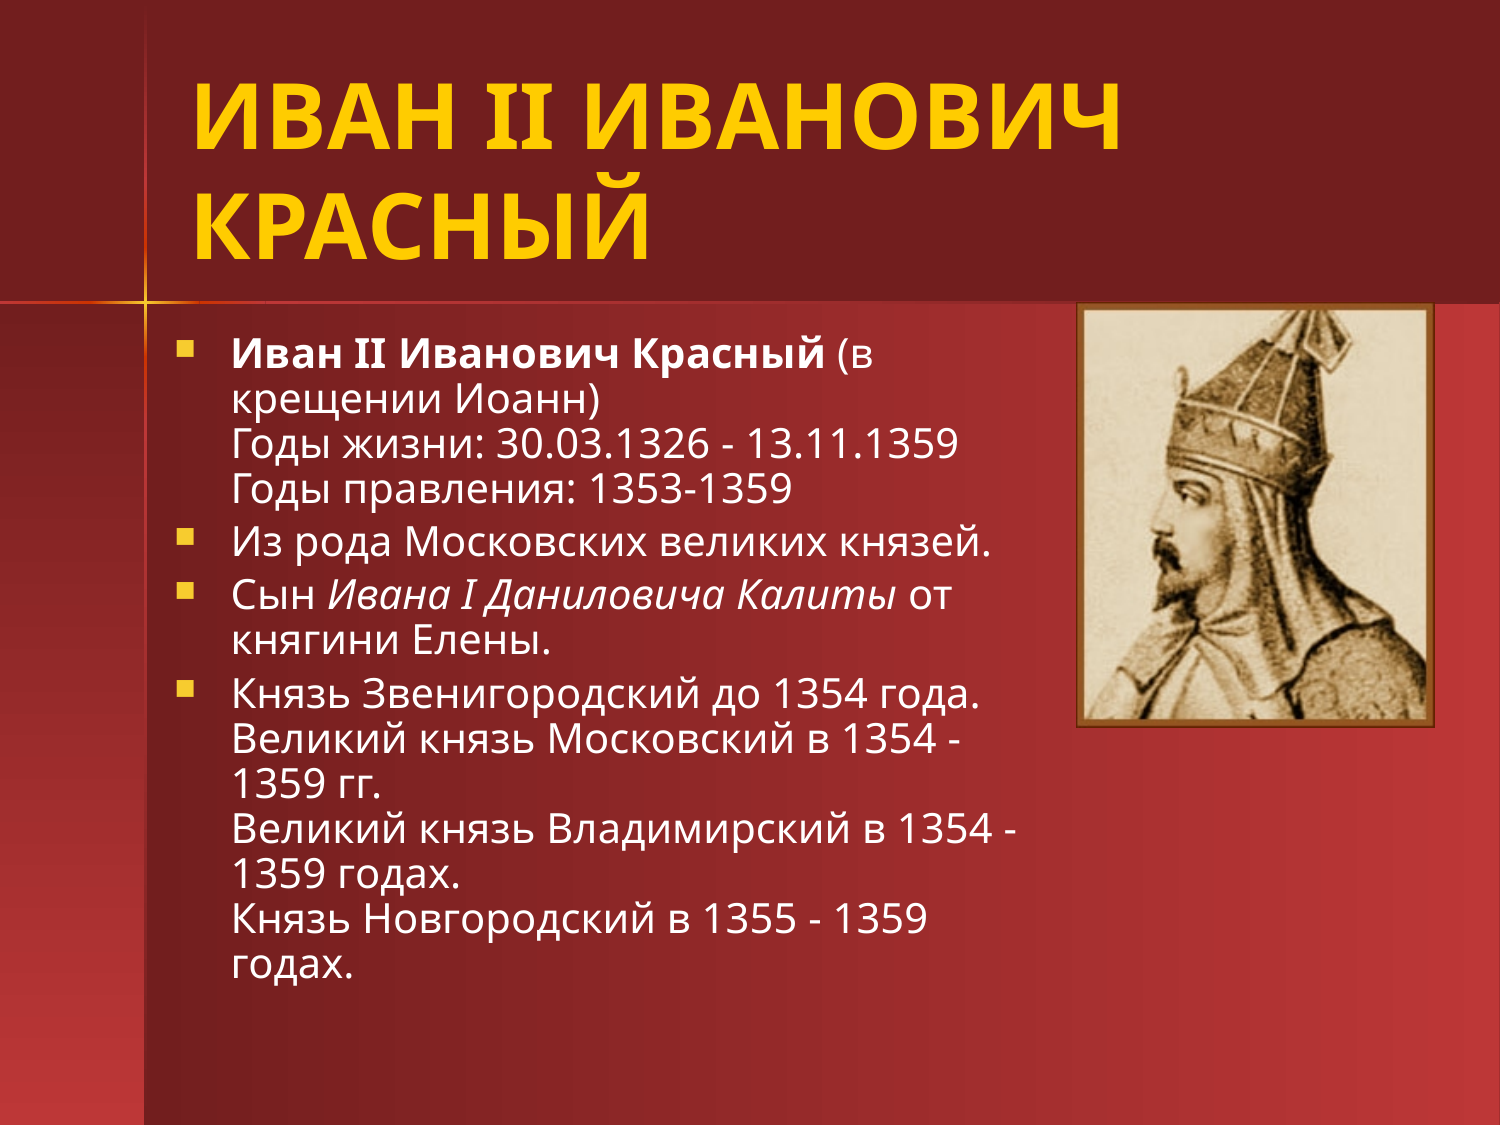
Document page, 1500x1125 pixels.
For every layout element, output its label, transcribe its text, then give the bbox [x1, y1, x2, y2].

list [1076, 302, 1435, 728]
title ИВАН II ИВАНОВИЧ КРАСНЫЙ [174, 50, 1413, 285]
list Иван II Иванович Красный (в крещении Иоанн) Годы жизни: 30.03.1326 - 13.11.1359 Годы правления: 1353-1359 Из рода Московских великих князей. Сын Ивана I Даниловича Калиты от княгини Елены. Князь Звенигородский до 1354 года. Великий князь Московский в 1354 - 1359 гг. Великий князь Владимирский в 1354 - 1359 годах. Князь Новгородский в 1355 - 1359 годах. [159, 324, 1057, 1000]
